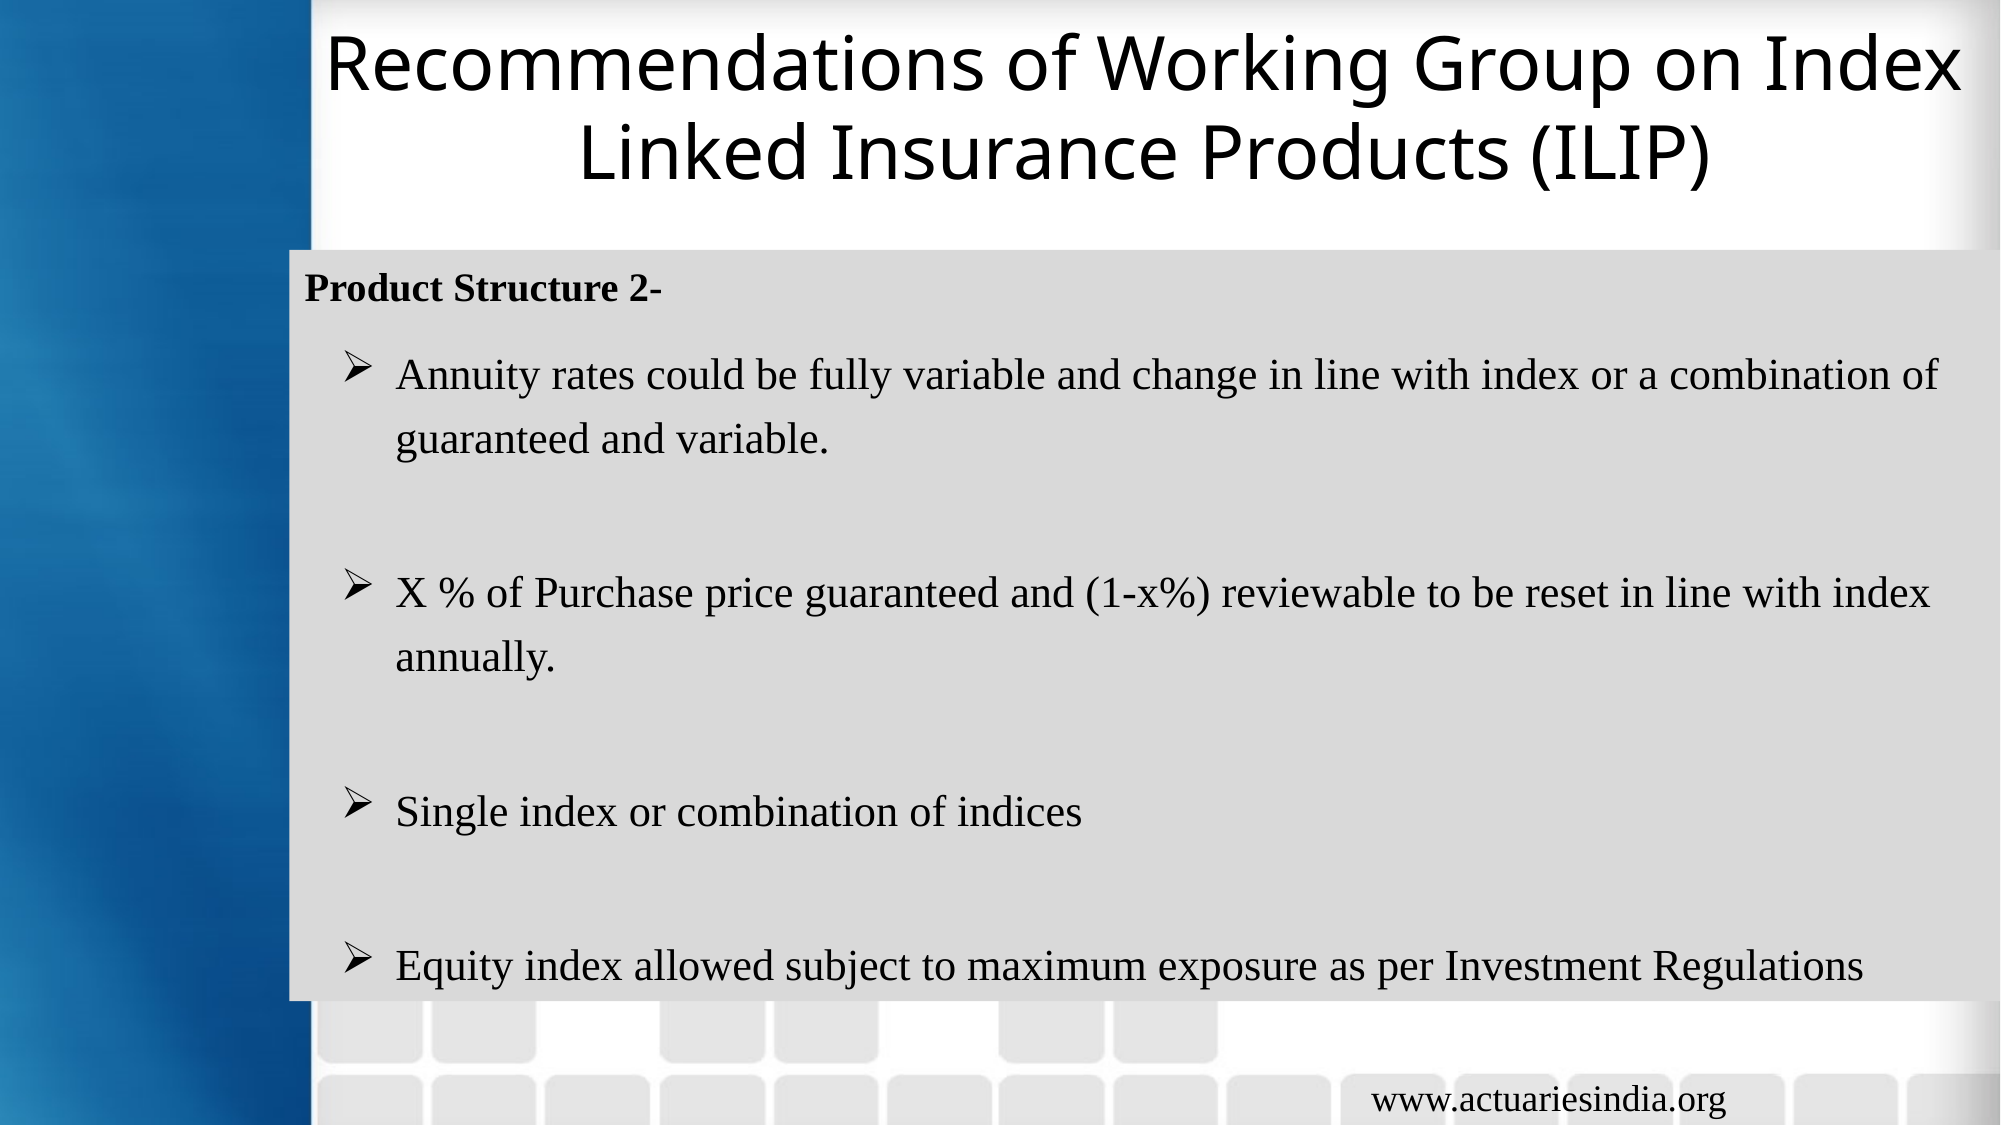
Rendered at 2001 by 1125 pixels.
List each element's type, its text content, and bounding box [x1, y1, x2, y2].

list Product Structure 2- Annuity rates could be fully variable and change in line with index or a combination of guaranteed and variable. X % of Purchase price guaranteed and (1-x%) reviewable to be reset in line with index annually. Single index or combination of indices Equity index allowed subject to maximum exposure as per Investment Regulations [289, 249, 2000, 1002]
text_box www.actuariesindia.org [1356, 1066, 1832, 1125]
picture [0, 0, 2001, 1125]
title Recommendations of Working Group on Index Linked Insurance Products (ILIP) [294, 29, 1995, 181]
